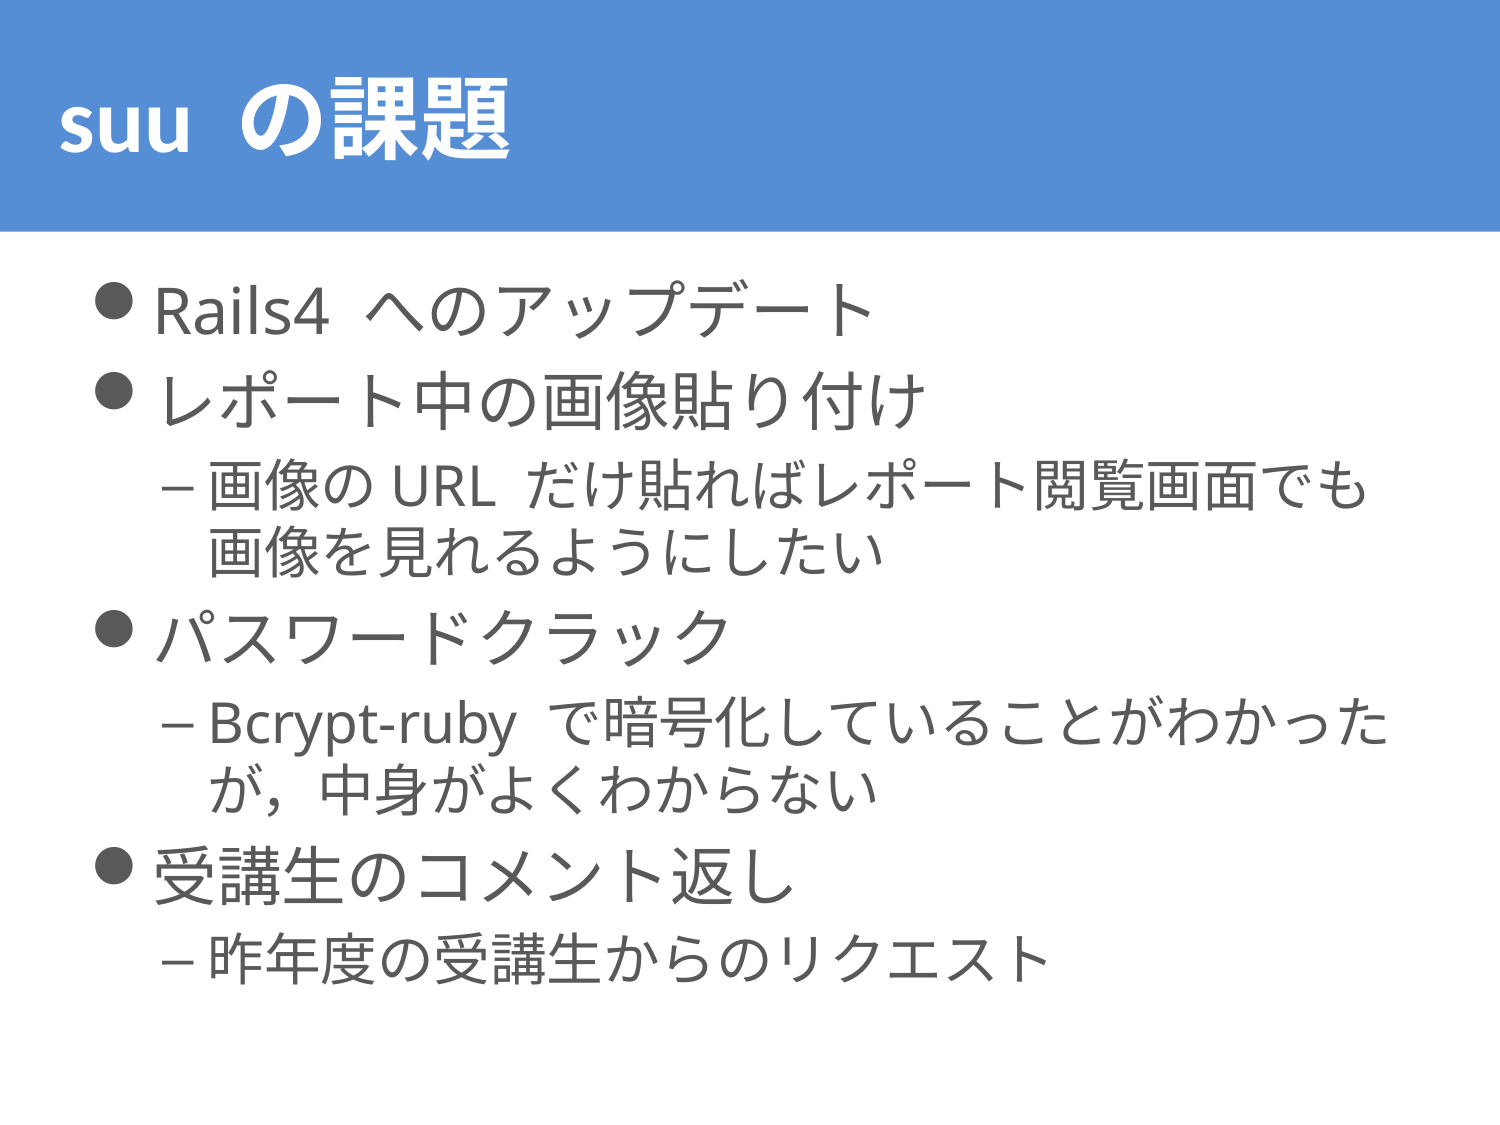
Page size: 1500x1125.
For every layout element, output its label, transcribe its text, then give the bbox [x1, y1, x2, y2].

list Rails4 へのアップデート レポート中の画像貼り付け 画像のURL だけ貼ればレポート閲覧画面でも画像を見れるようにしたい パスワードクラック Bcrypt-ruby で暗号化していることがわかったが，中身がよくわからない 受講生のコメント返し 昨年度の受講生からのリクエスト [75, 262, 1425, 1005]
title suu の課題 [0, 0, 1500, 232]
